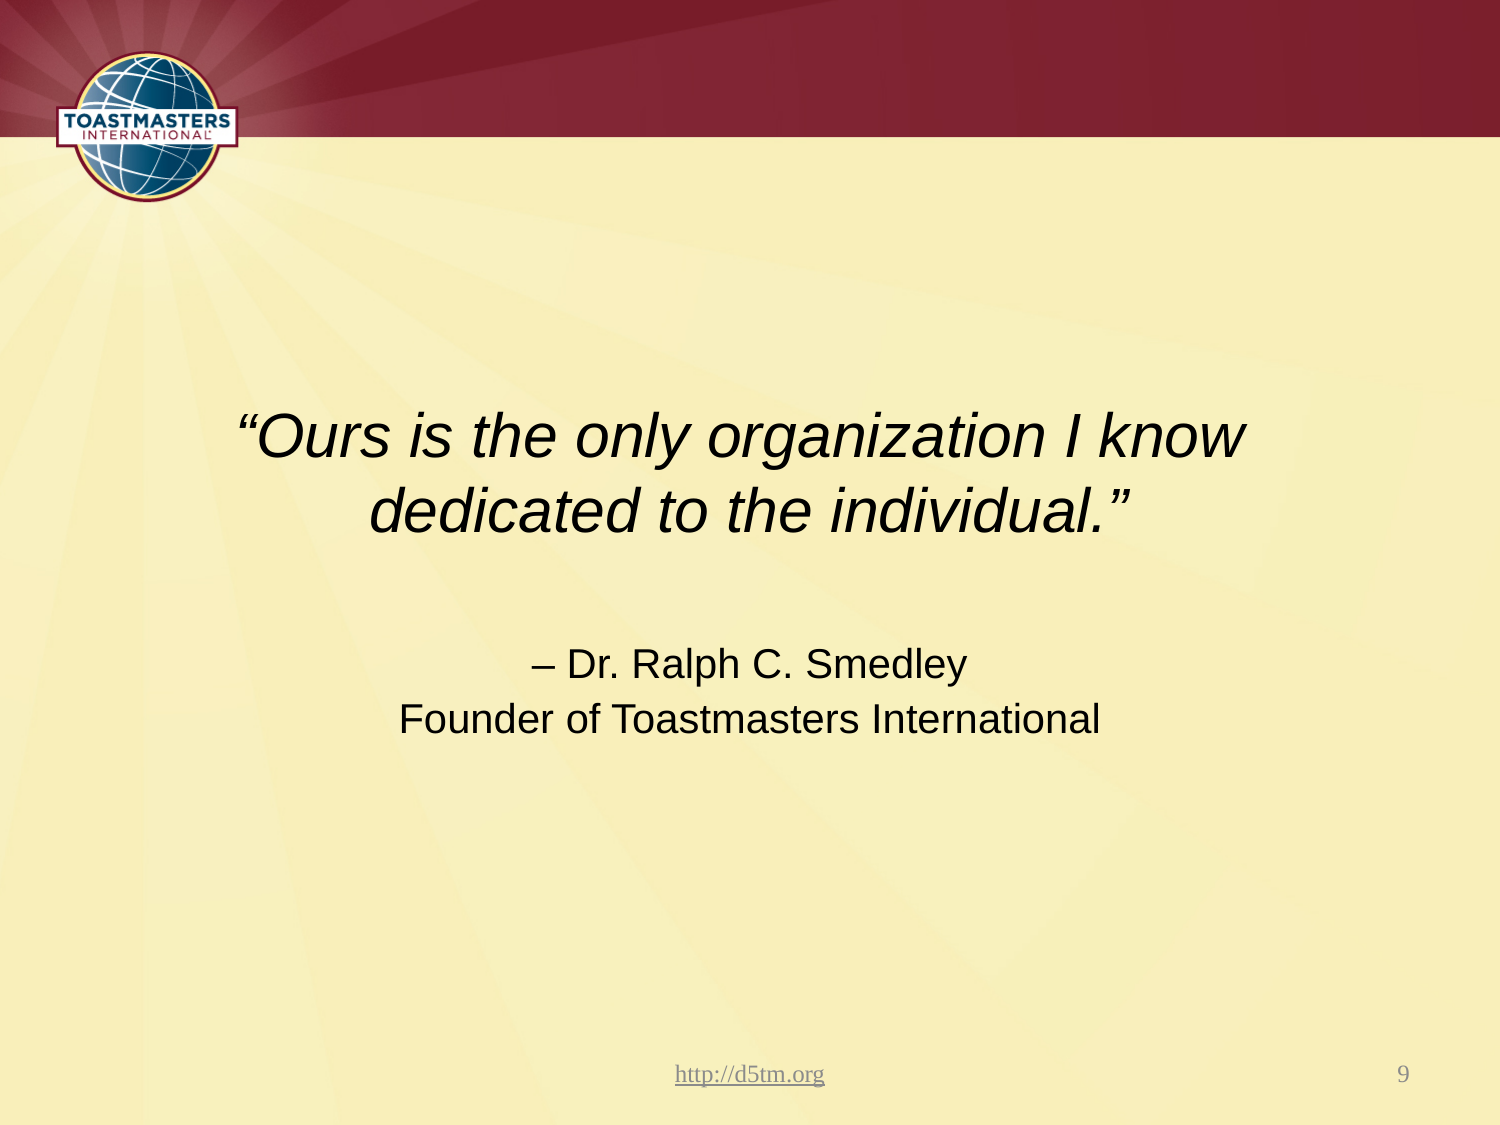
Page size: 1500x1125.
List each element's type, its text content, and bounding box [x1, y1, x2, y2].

text_box – Dr. Ralph C. Smedley Founder of Toastmasters International [256, 624, 1244, 800]
picture [0, 0, 1500, 1125]
text_box “Ours is the only organization I know dedicated to the individual.” [199, 387, 1300, 588]
footer http://d5tm.org [512, 1042, 988, 1103]
slide_number 9 [1074, 1042, 1425, 1103]
